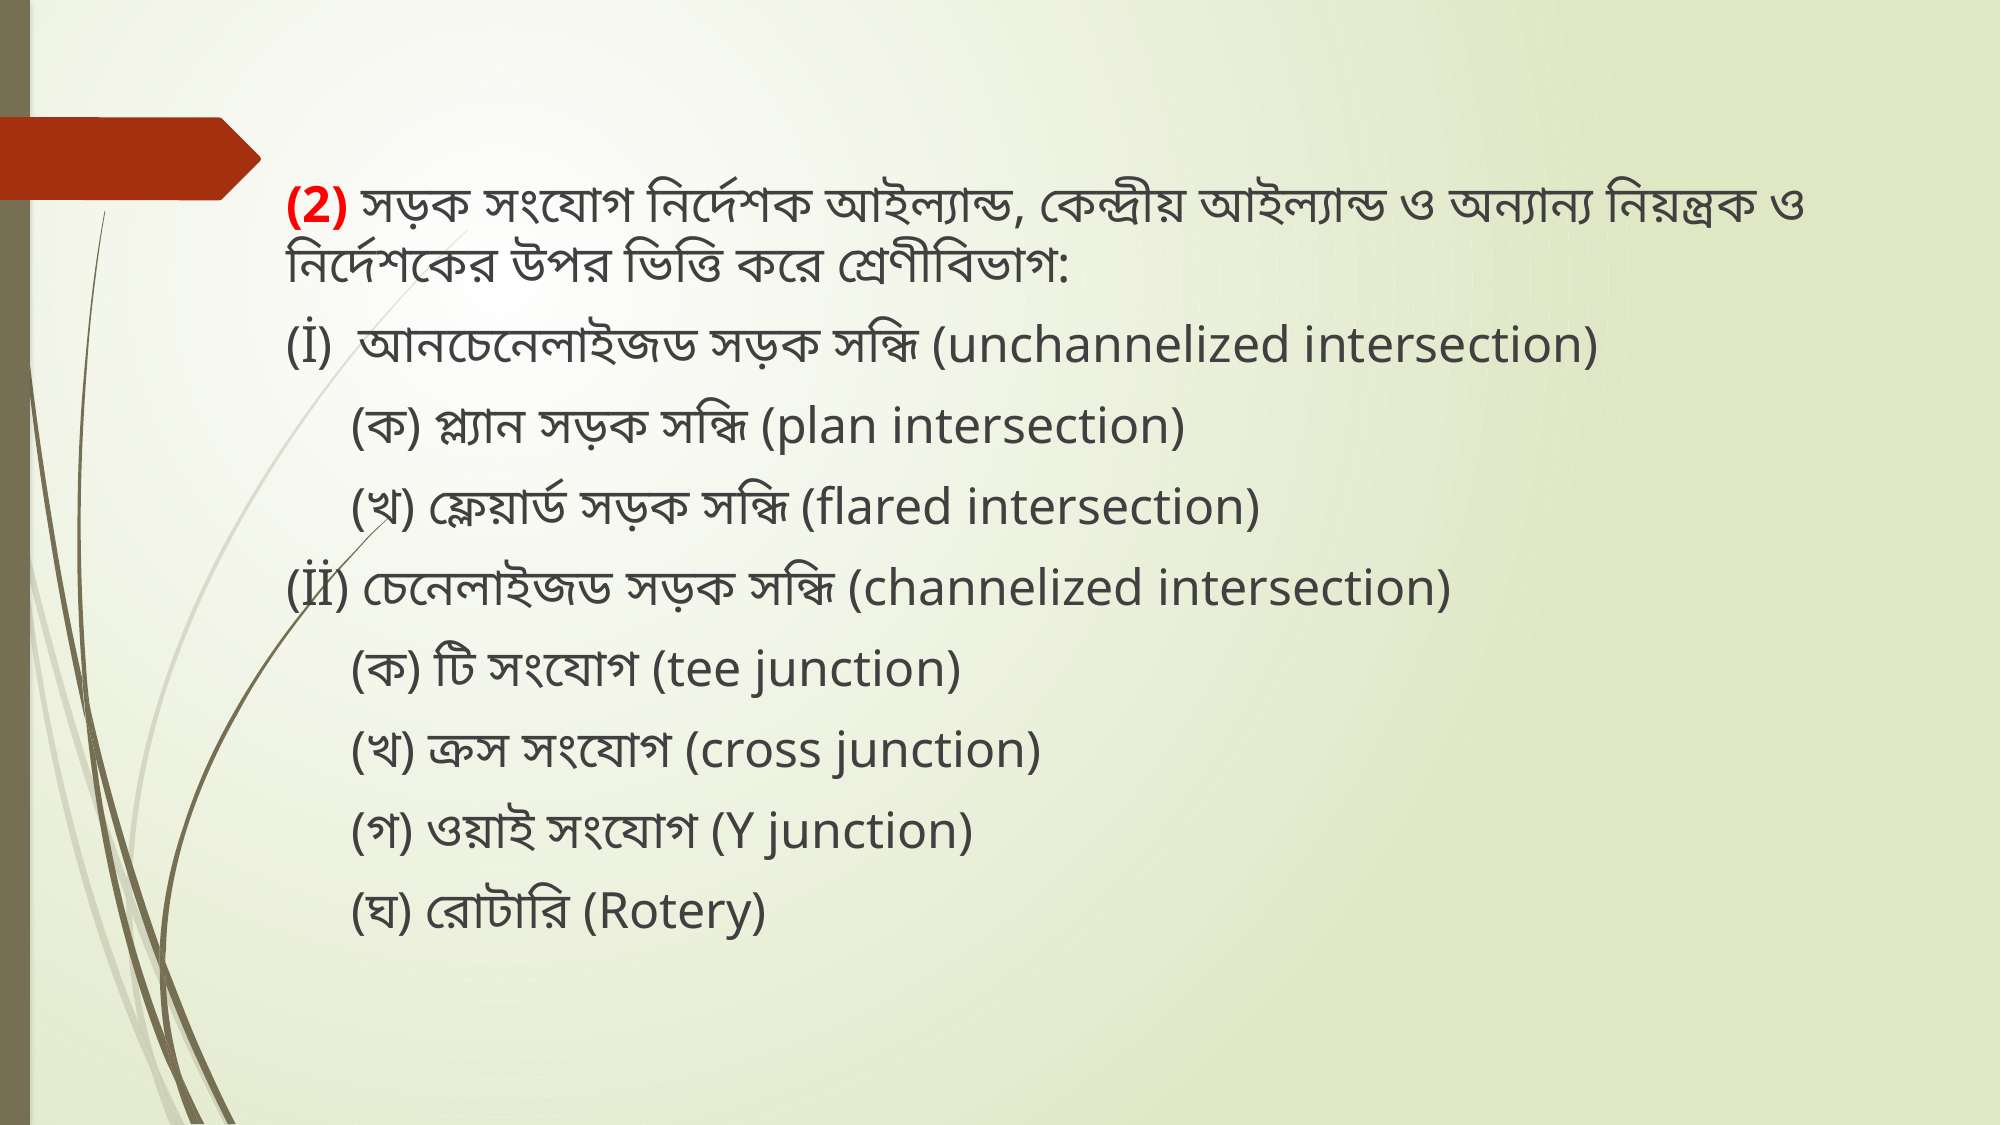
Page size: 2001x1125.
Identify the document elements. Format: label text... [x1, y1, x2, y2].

list (2) সড়ক সংযোগ নির্দেশক আইল্যান্ড, কেন্দ্রীয় আইল্যান্ড ও অন্যান্য নিয়ন্ত্রক ও নির্দেশকের উপর ভিত্তি করে শ্রেণীবিভাগ: (İ) আনচেনেলাইজড সড়ক সন্ধি (unchannelized intersection) (ক) প্ল্যান সড়ক সন্ধি (plan intersection) (খ) ফ্লেয়ার্ড সড়ক সন্ধি (flared intersection) (İİ) চেনেলাইজড সড়ক সন্ধি (channelized intersection) (ক) টি সংযোগ (tee junction) (খ) ক্রস সংযোগ (cross junction) (গ) ওয়াই সংযোগ (Y junction) (ঘ) রোটারি (Rotery) [264, 164, 2000, 1054]
